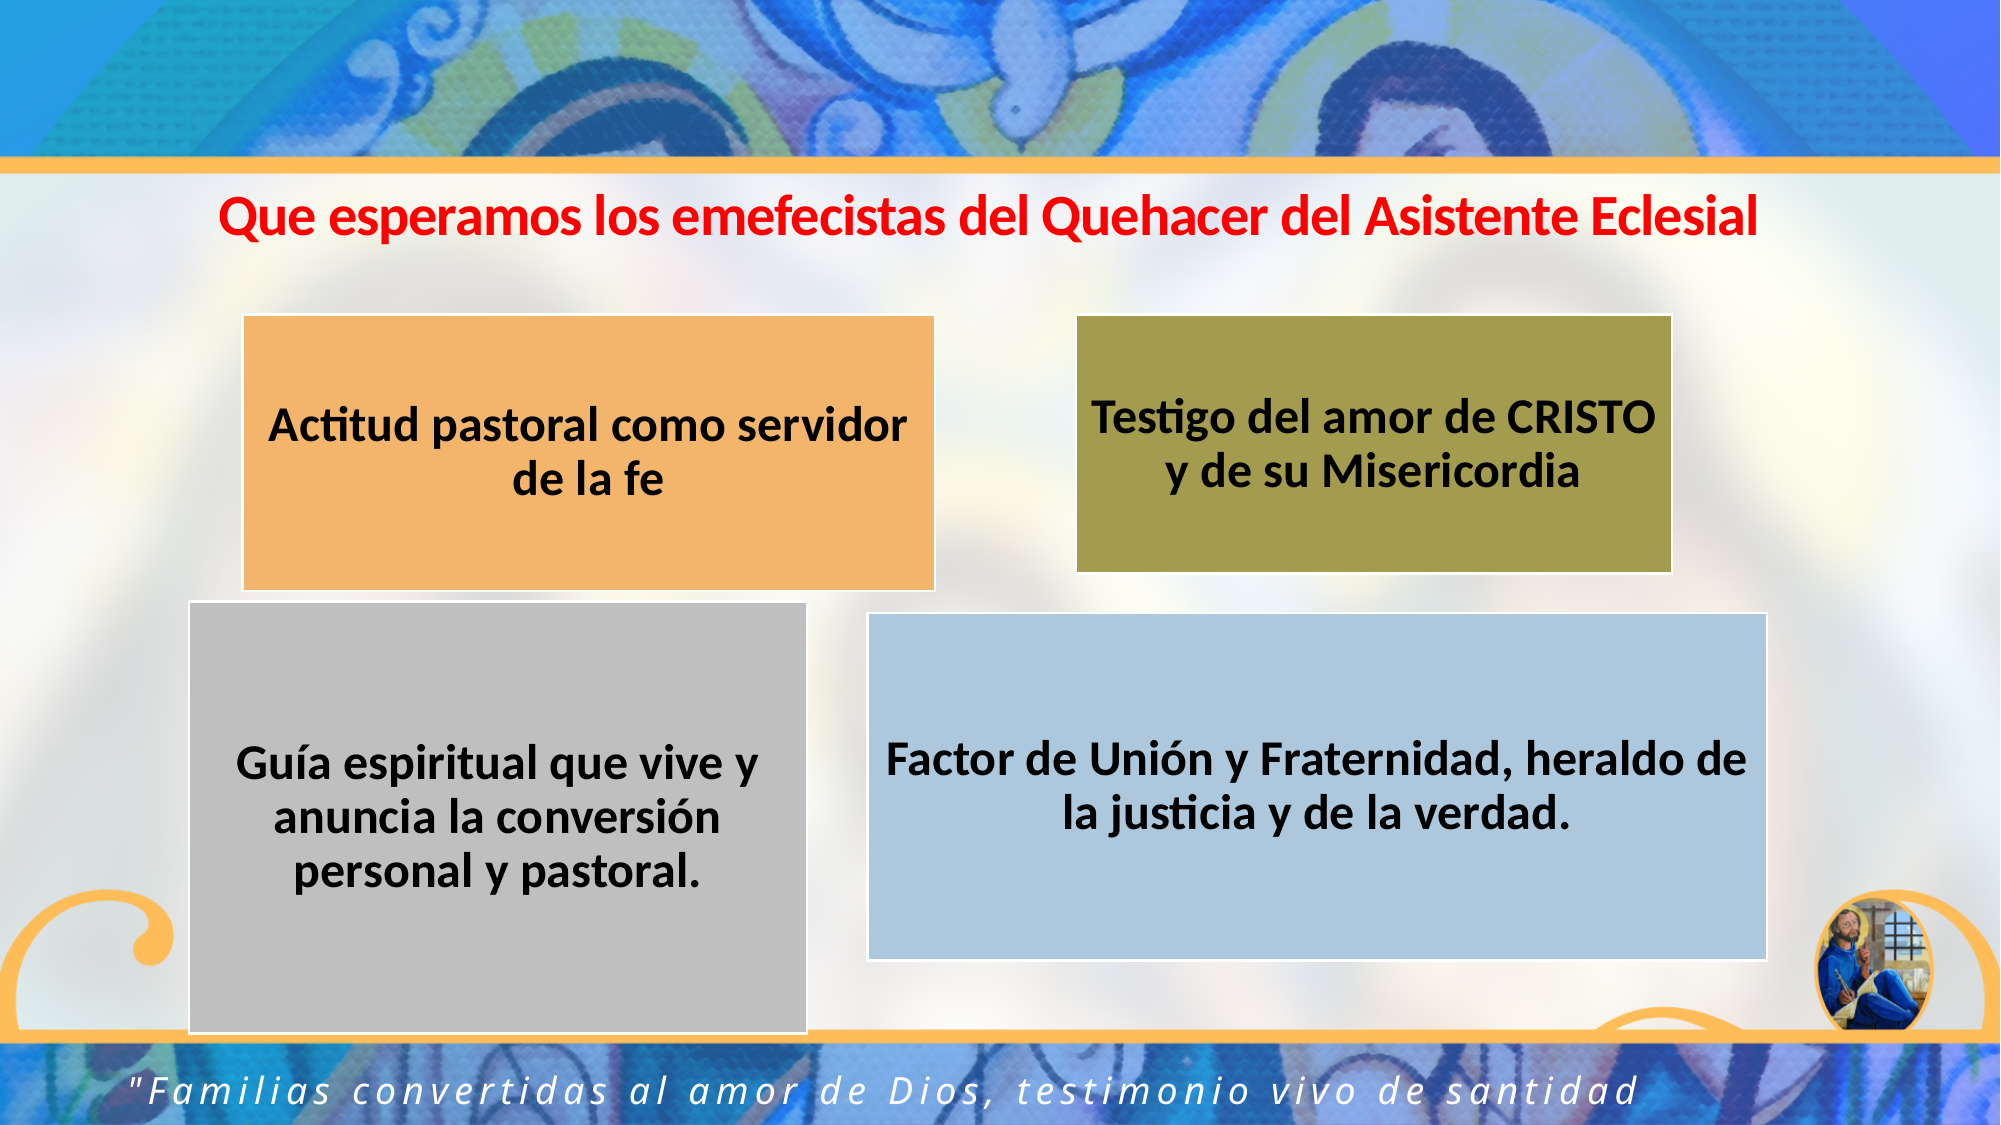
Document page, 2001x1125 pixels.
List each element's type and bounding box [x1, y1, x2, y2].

text_box [43, 263, 1912, 1034]
picture [0, 0, 2000, 1125]
